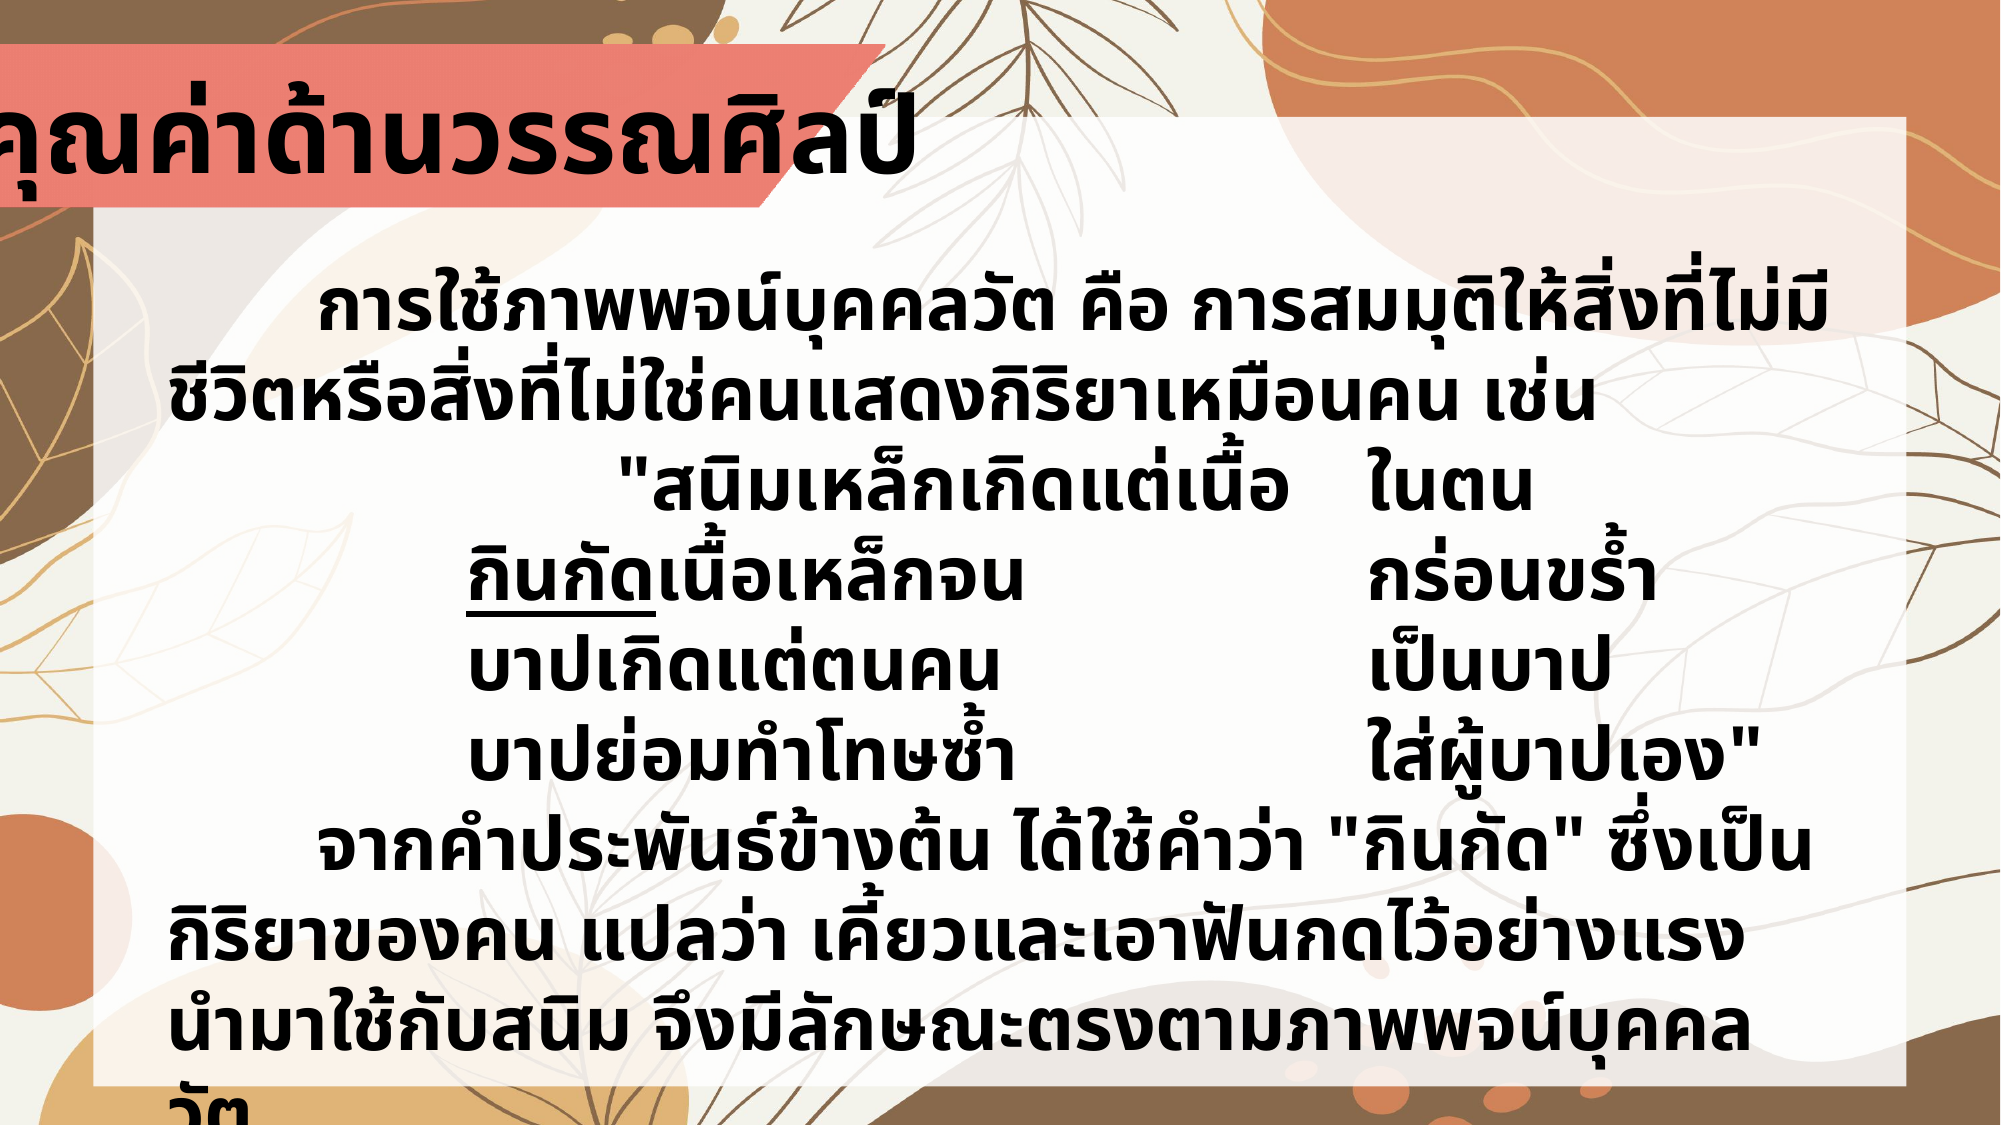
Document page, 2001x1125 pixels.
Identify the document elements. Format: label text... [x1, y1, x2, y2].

text_box [92, 116, 1908, 1087]
text_box ๓ คุณค่าด้านวรรณศิลป์ [900, 57, 1011, 203]
text_box การใช้ภาพพจน์บุคคลวัต คือ การสมมุติให้สิ่งที่ไม่มีชีวิตหรือสิ่งที่ไม่ใช่คนแสดงกิริยาเหมือนคน เช่น "สนิมเหล็กเกิดแต่เนื้อ ในตน กินกัดเนื้อเหล็กจน กร่อนขร้ำ บาปเกิดแต่ตนคน เป็นบาป บาปย่อมทำโทษซ้ำ ใส่ผู้บาปเอง" จากคำประพันธ์ข้างต้น ได้ใช้คำว่า "กินกัด" ซึ่งเป็นกิริยาของคน แปลว่า เคี้ยวและเอาฟันกดไว้อย่างแรง นำมาใช้กับสนิม จึงมีลักษณะตรงตามภาพพจน์บุคคลวัต [151, 247, 1849, 1125]
picture [0, 0, 2001, 1125]
